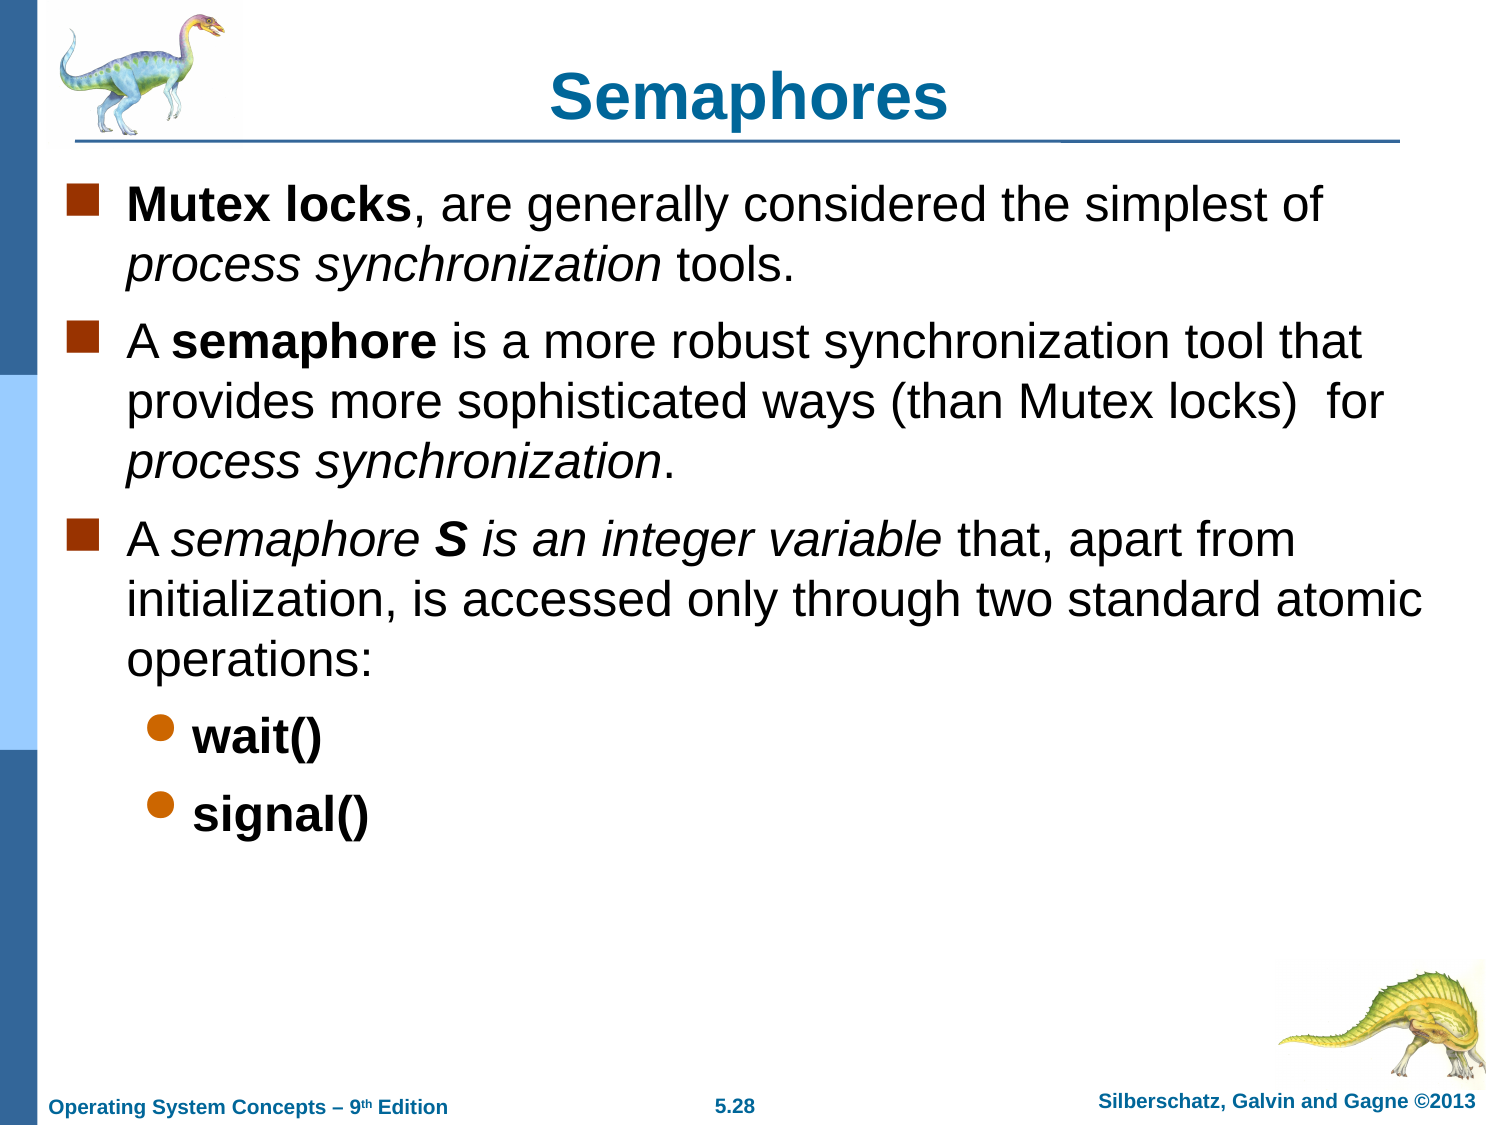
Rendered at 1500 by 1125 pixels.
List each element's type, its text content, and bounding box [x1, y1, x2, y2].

picture [46, 0, 243, 149]
title Semaphores [74, 45, 1426, 141]
picture [1275, 959, 1486, 1090]
list Mutex locks, are generally considered the simplest of process synchronization tools. A semaphore is a more robust synchronization tool that provides more sophisticated ways (than Mutex locks) for process synchronization. A semaphore S is an integer variable that, apart from initialization, is accessed only through two standard atomic operations: wait() signal() [55, 163, 1483, 946]
